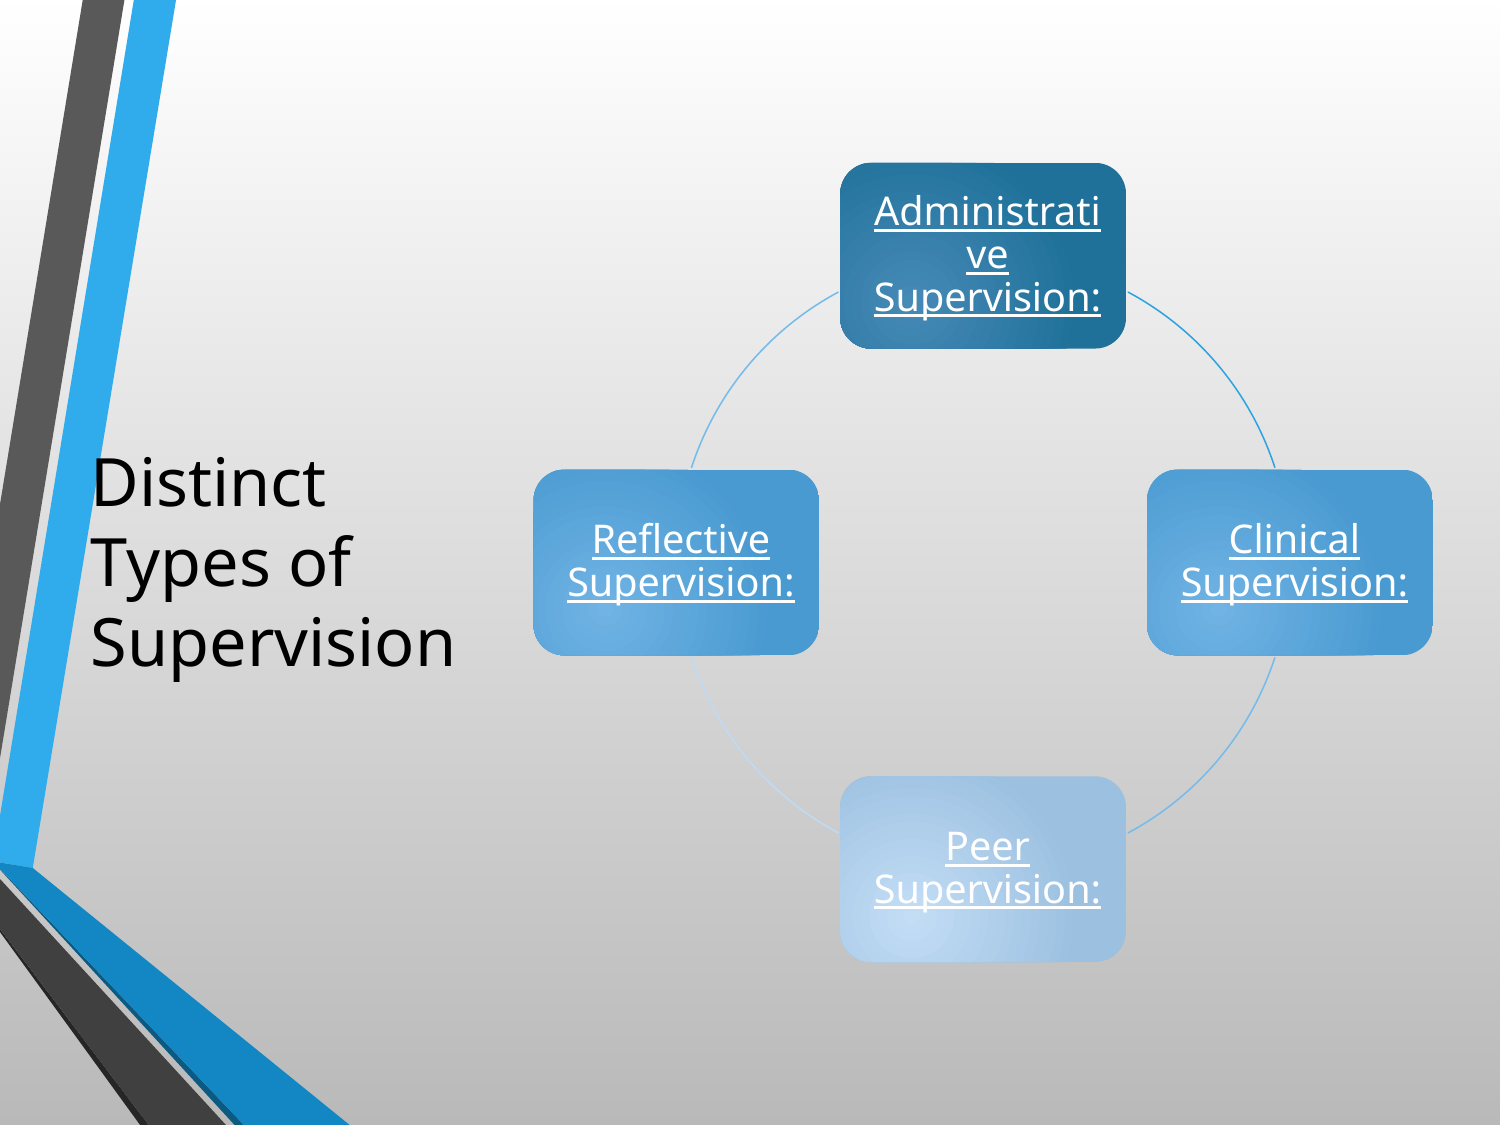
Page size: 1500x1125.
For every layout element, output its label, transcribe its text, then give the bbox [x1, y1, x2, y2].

title Distinct Types of Supervision [75, 205, 495, 915]
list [495, 162, 1471, 963]
